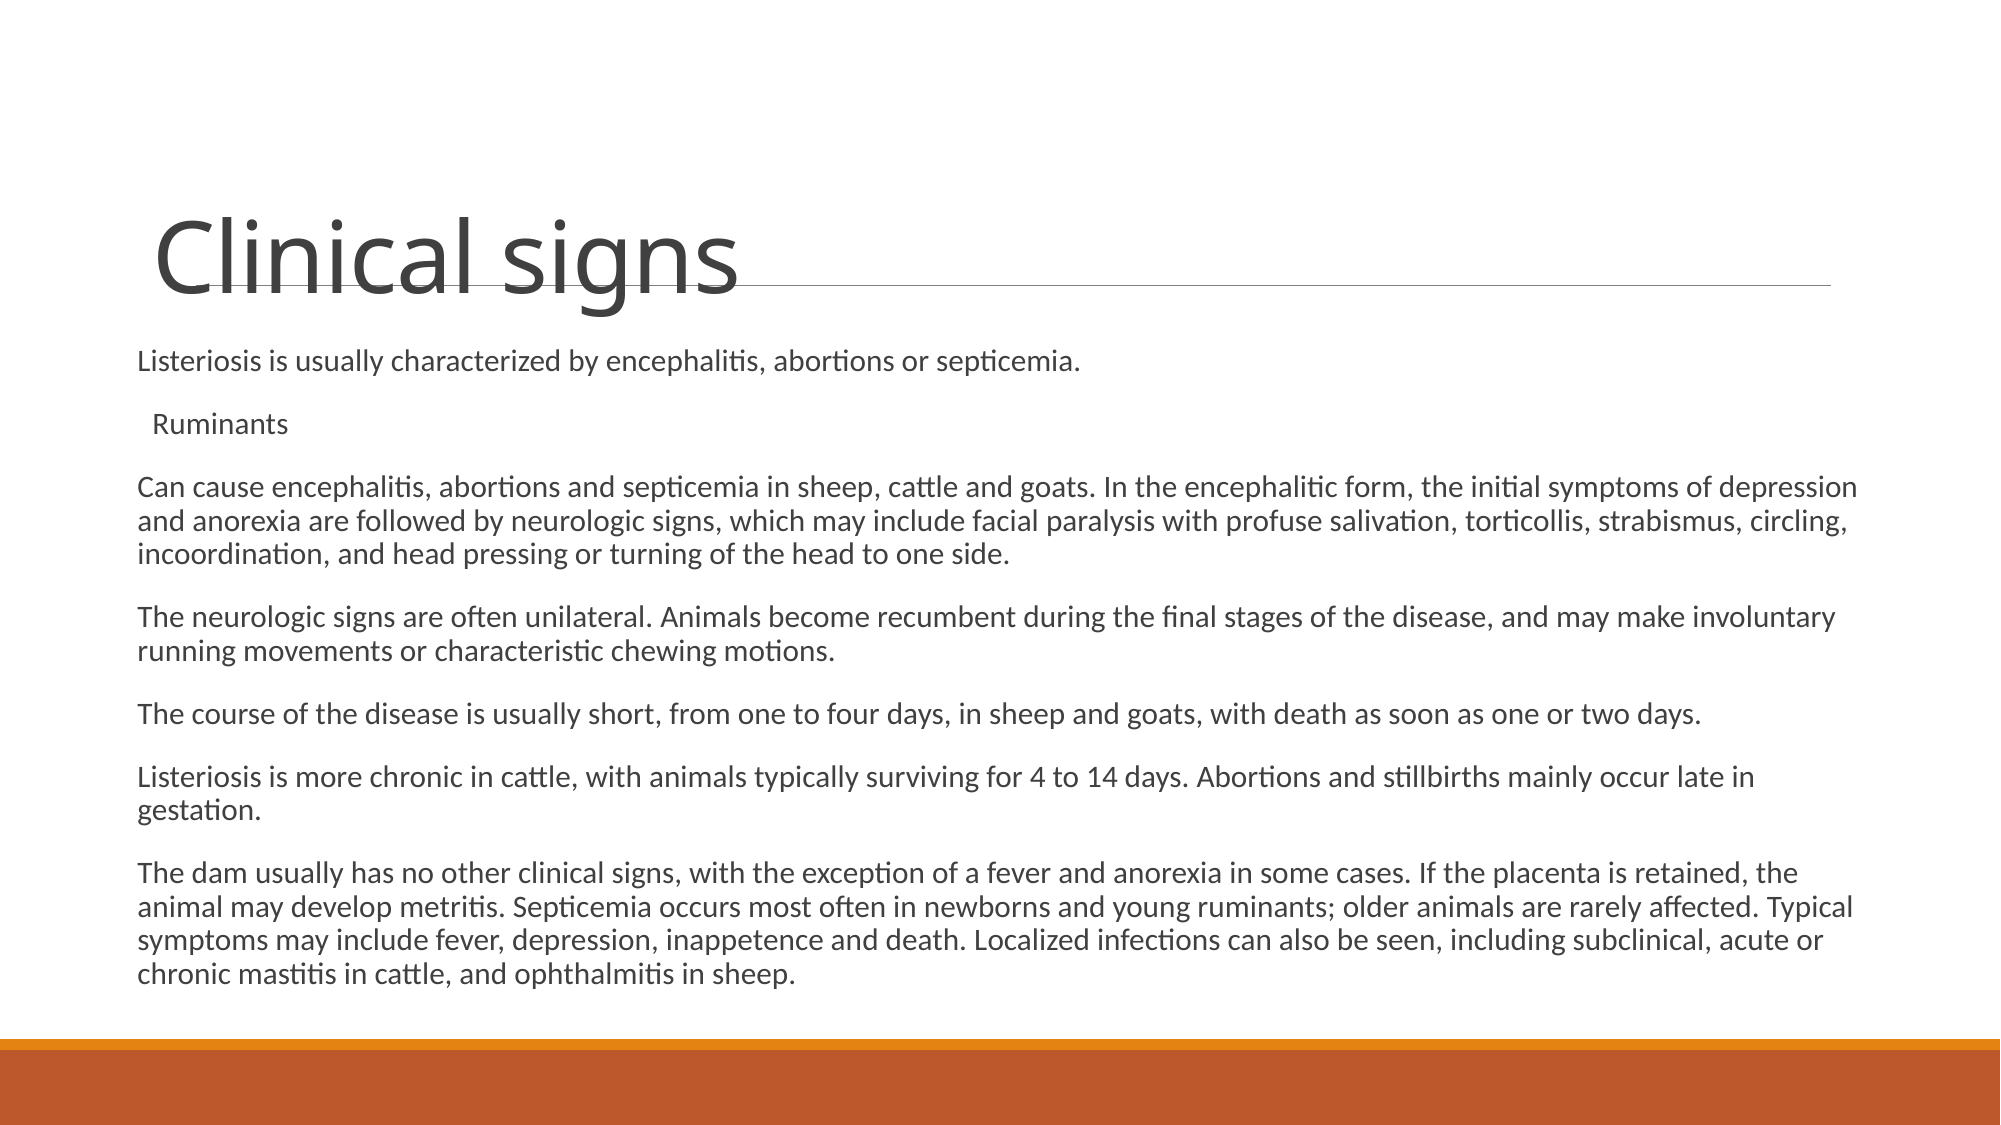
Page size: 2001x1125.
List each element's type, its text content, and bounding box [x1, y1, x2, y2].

list Listeriosis is usually characterized by encephalitis, abortions or septicemia. Ruminants Can cause encephalitis, abortions and septicemia in sheep, cattle and goats. In the encephalitic form, the initial symptoms of depression and anorexia are followed by neurologic signs, which may include facial paralysis with profuse salivation, torticollis, strabismus, circling, incoordination, and head pressing or turning of the head to one side. The neurologic signs are often unilateral. Animals become recumbent during the final stages of the disease, and may make involuntary running movements or characteristic chewing motions. The course of the disease is usually short, from one to four days, in sheep and goats, with death as soon as one or two days. Listeriosis is more chronic in cattle, with animals typically surviving for 4 to 14 days. Abortions and stillbirths mainly occur late in gestation. The dam usually has no other clinical signs, with the exception of a fever and anorexia in some cases. If the placenta is retained, the animal may develop metritis. Septicemia occurs most often in newborns and young ruminants; older animals are rarely affected. Typical symptoms may include fever, depression, inappetence and death. Localized infections can also be seen, including subclinical, acute or chronic mastitis in cattle, and ophthalmitis in sheep. [137, 337, 1863, 1002]
title Clinical signs [137, 103, 1863, 322]
